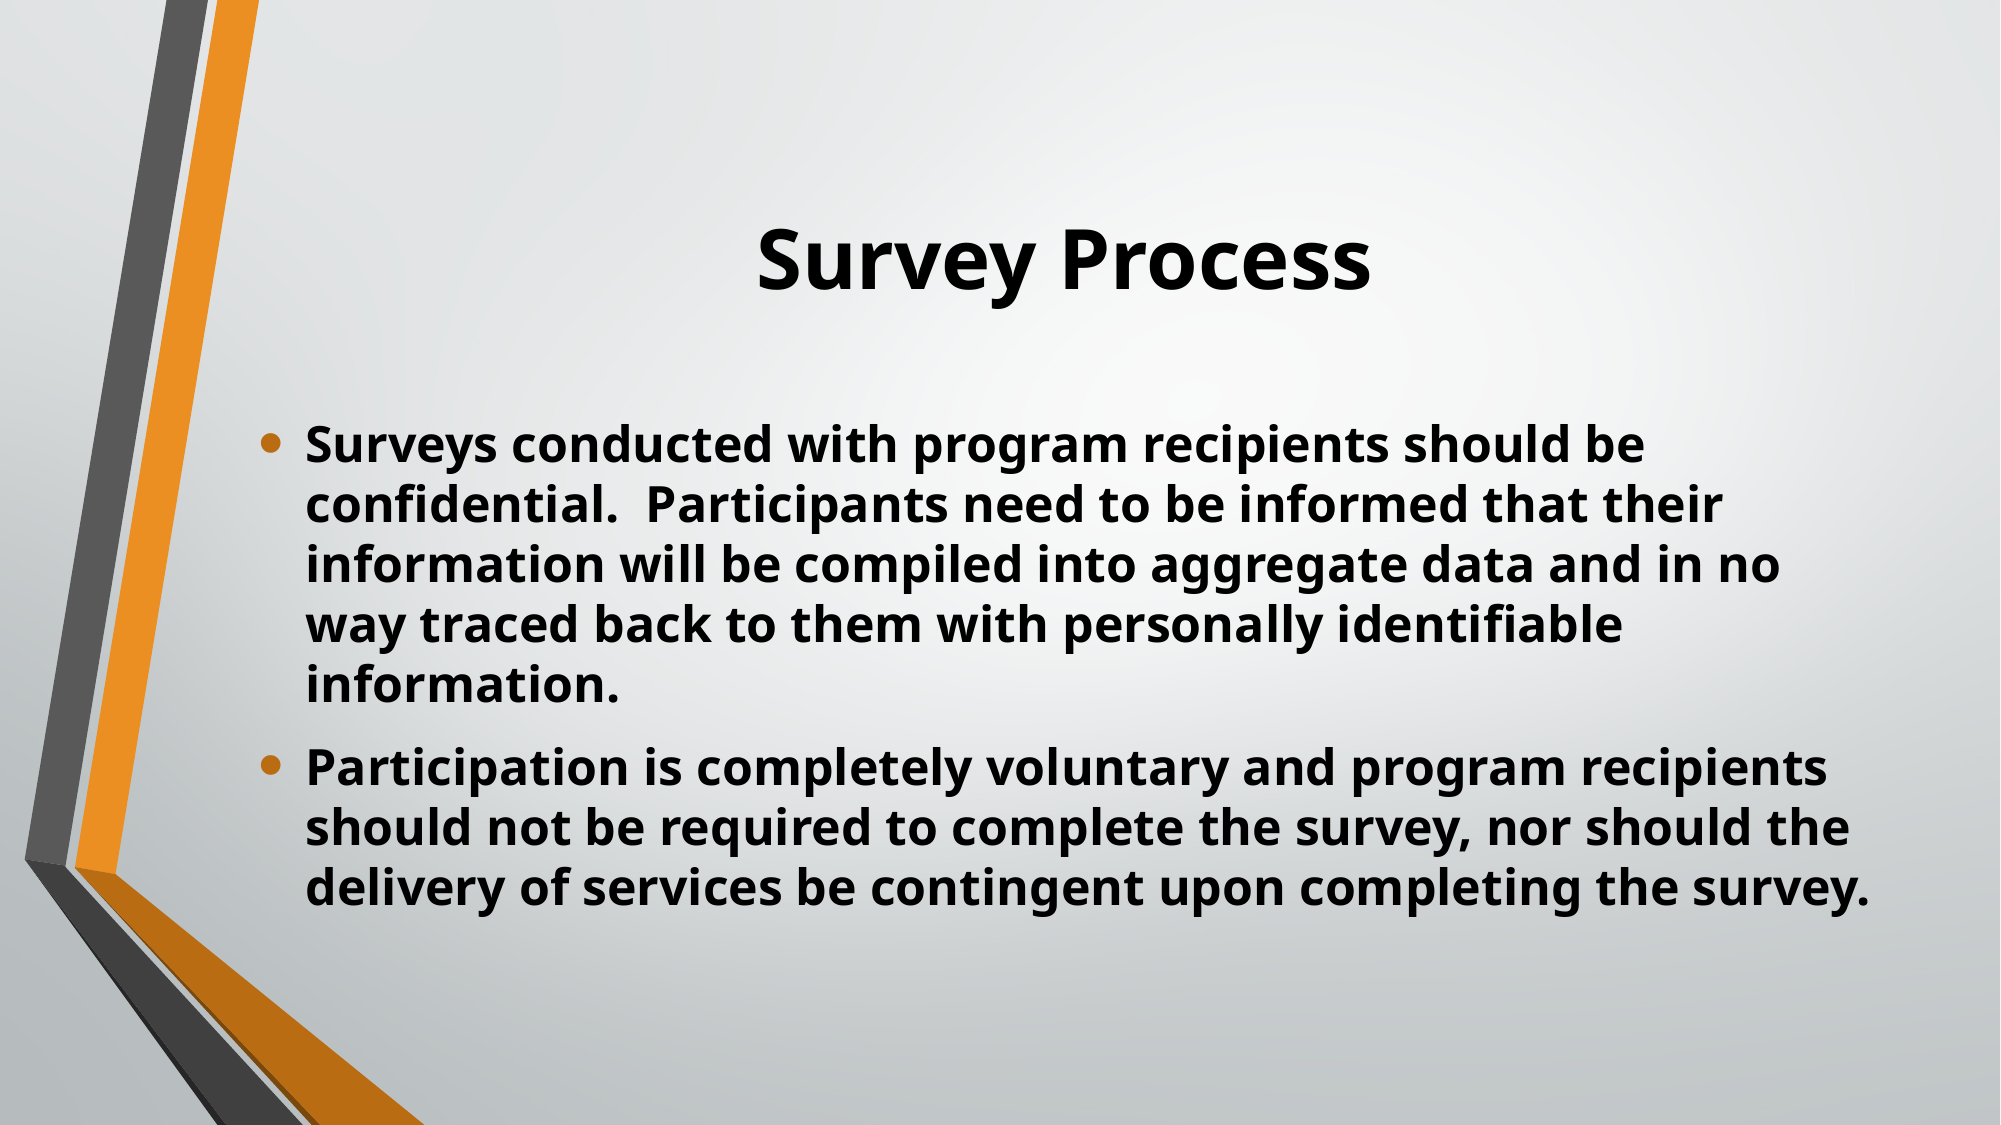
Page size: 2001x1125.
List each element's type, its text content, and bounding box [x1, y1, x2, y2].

title Survey Process [243, 112, 1887, 400]
list Surveys conducted with program recipients should be confidential. Participants need to be informed that their information will be compiled into aggregate data and in no way traced back to them with personally identifiable information. Participation is completely voluntary and program recipients should not be required to complete the survey, nor should the delivery of services be contingent upon completing the survey. [243, 437, 1887, 950]
